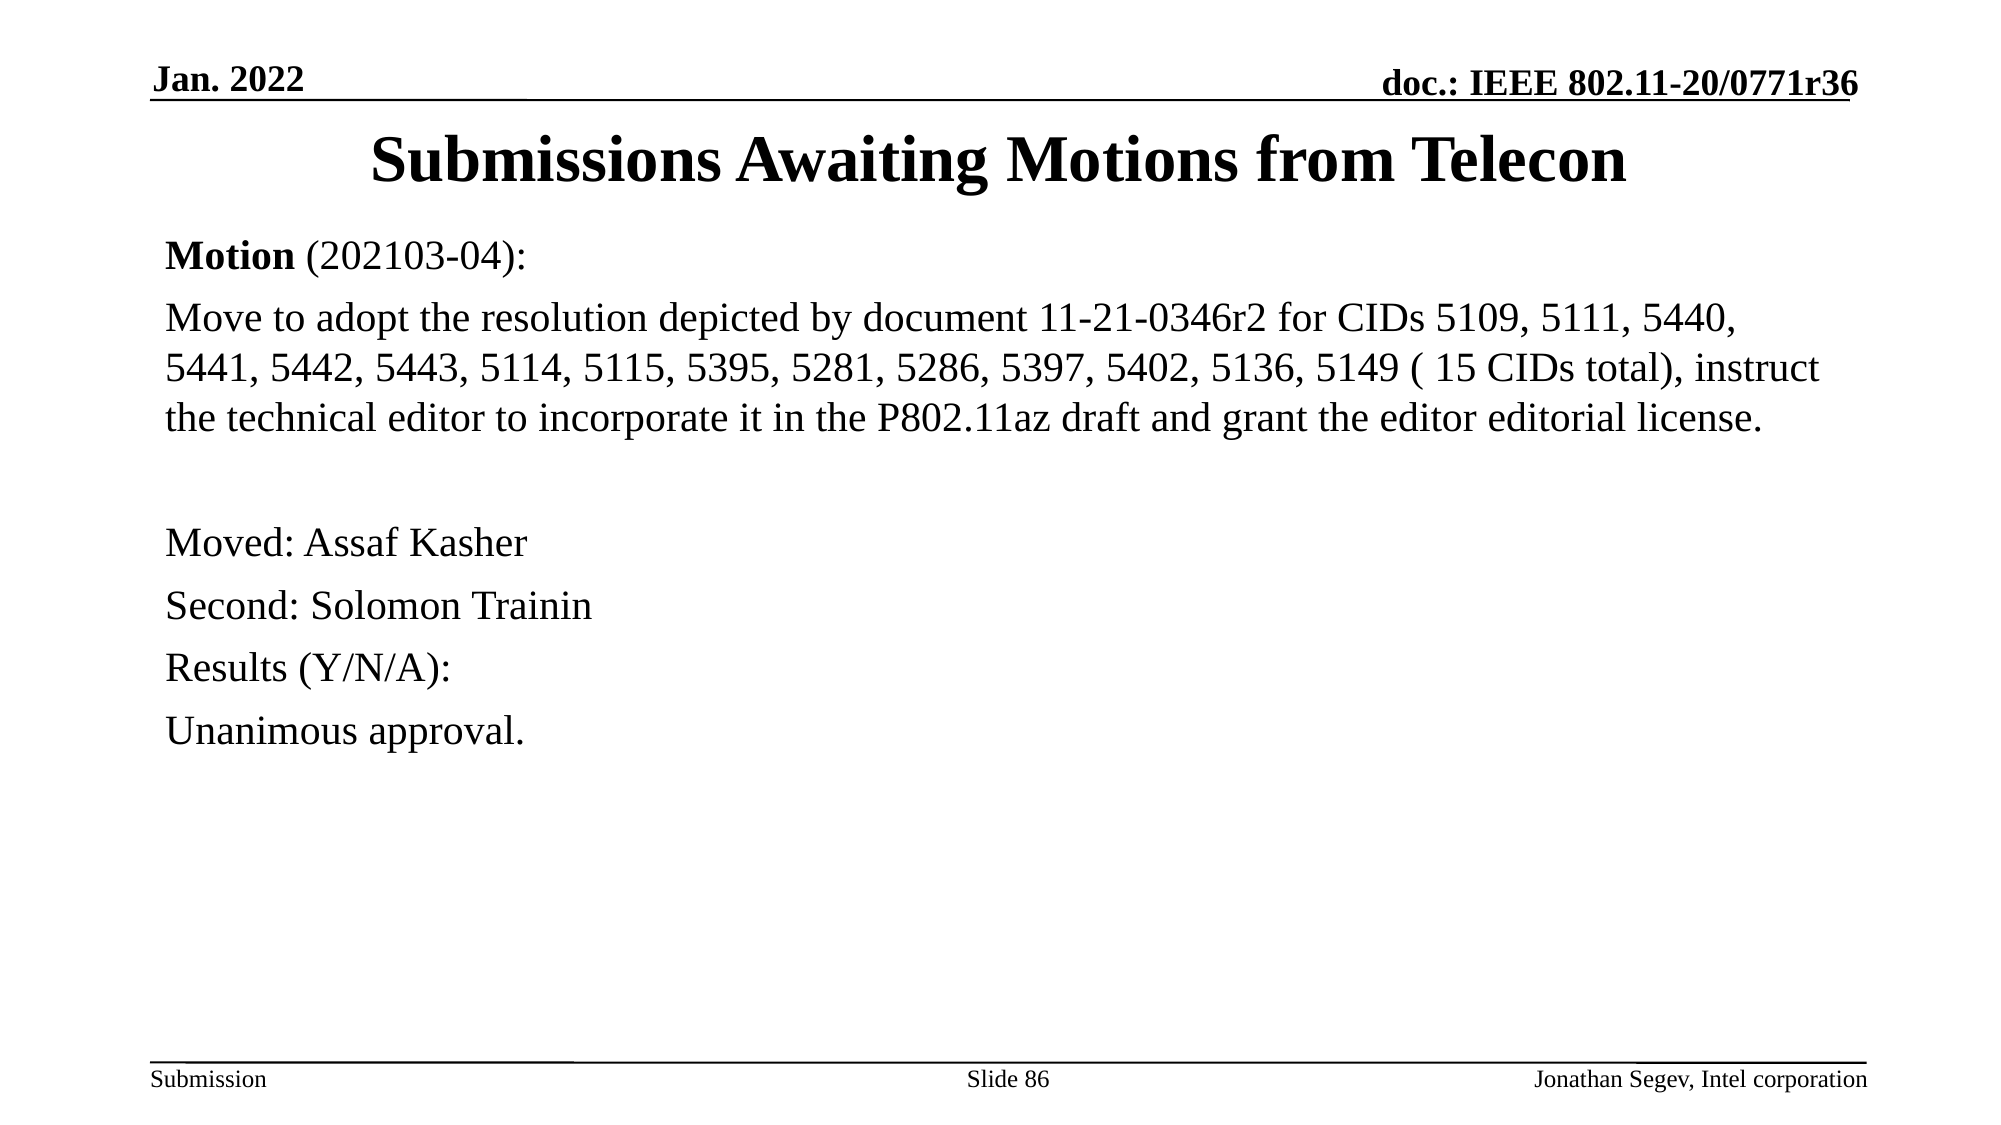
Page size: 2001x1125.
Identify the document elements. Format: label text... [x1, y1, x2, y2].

title Submissions Awaiting Motions from Telecon [149, 112, 1850, 197]
footer Jonathan Segev, Intel corporation [1171, 1061, 1869, 1093]
list Motion (202103-04): Move to adopt the resolution depicted by document 11-21-0346r2 for CIDs 5109, 5111, 5440, 5441, 5442, 5443, 5114, 5115, 5395, 5281, 5286, 5397, 5402, 5136, 5149 ( 15 CIDs total), instruct the technical editor to incorporate it in the P802.11az draft and grant the editor editorial license. Moved: Assaf Kasher Second: Solomon Trainin Results (Y/N/A): Unanimous approval. [149, 219, 1850, 1000]
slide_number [152, 54, 563, 100]
slide_number Slide 86 [950, 1061, 1067, 1123]
